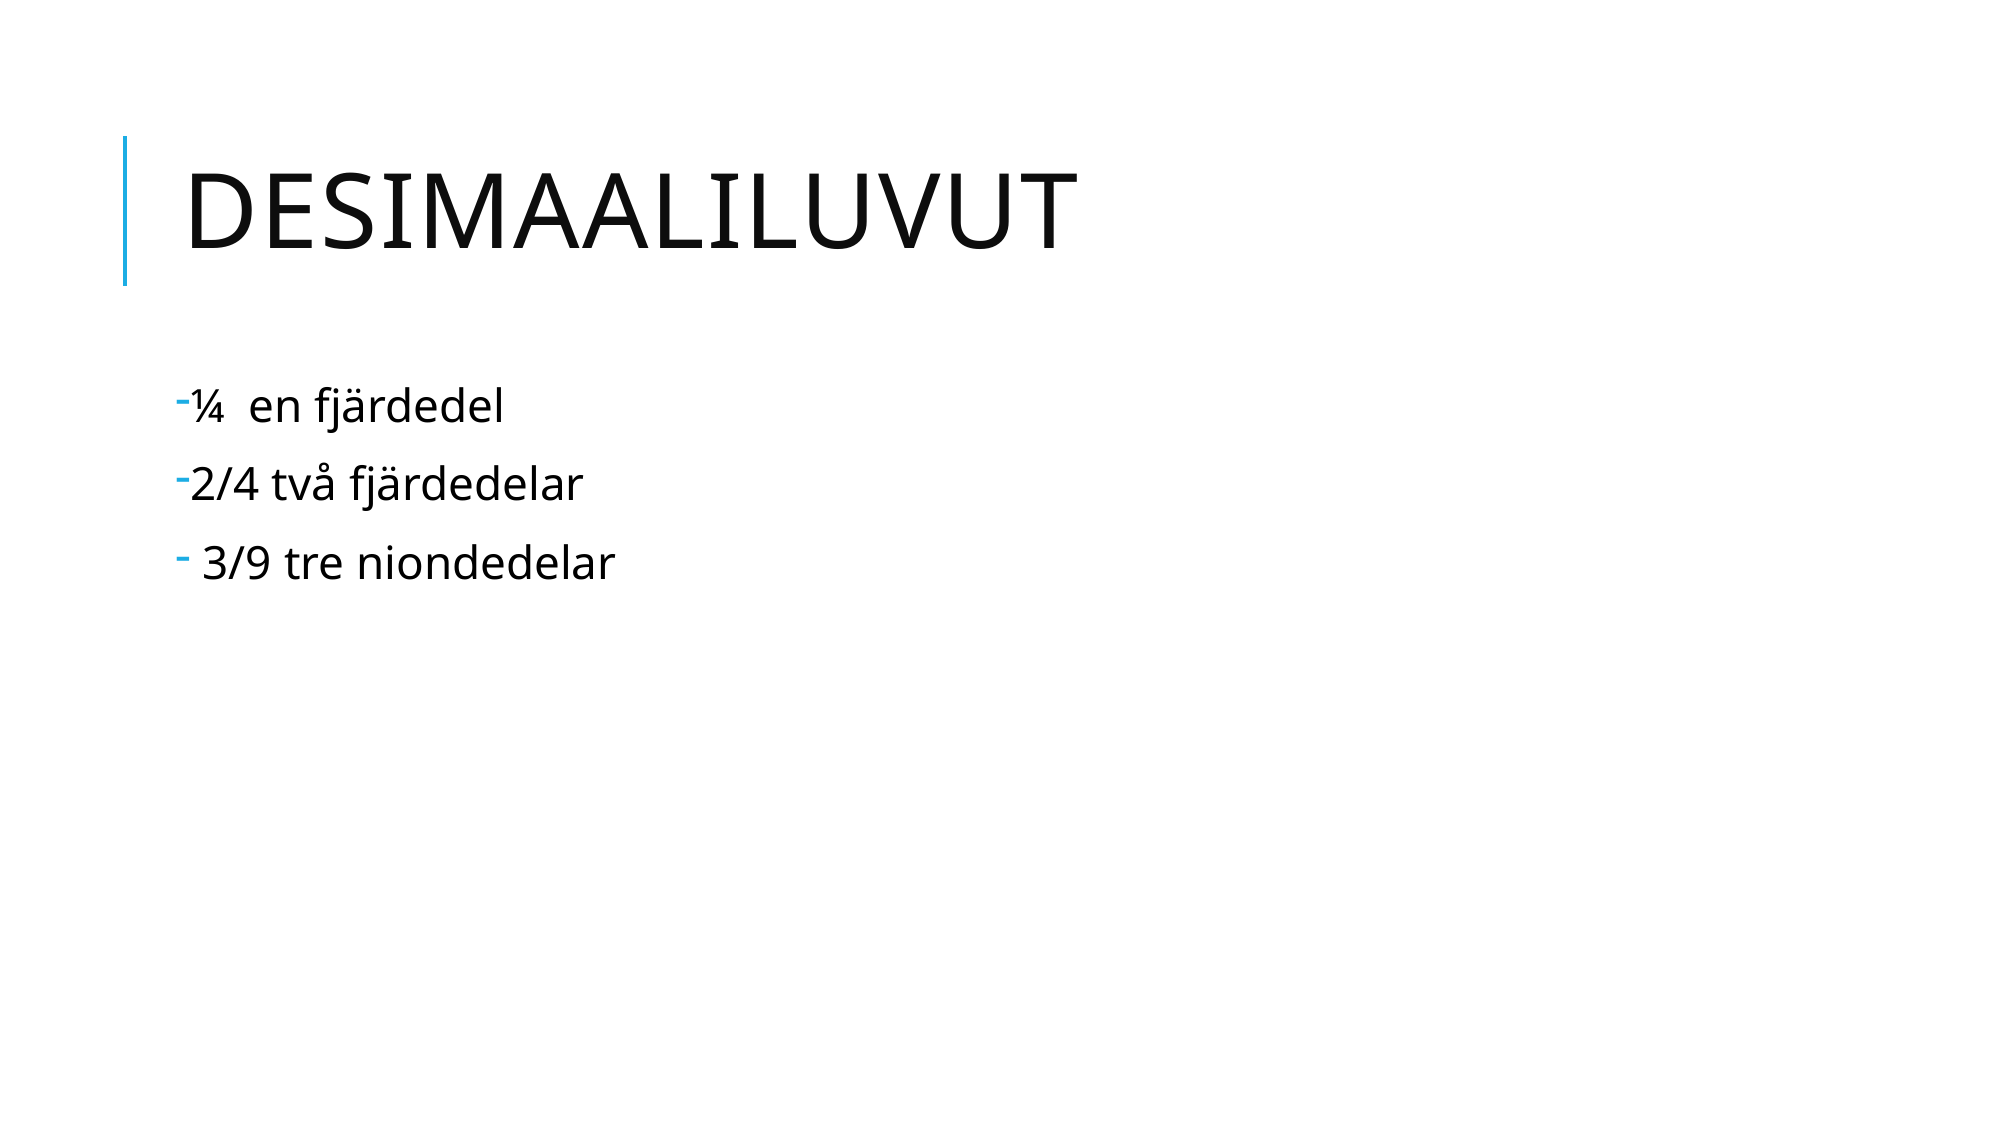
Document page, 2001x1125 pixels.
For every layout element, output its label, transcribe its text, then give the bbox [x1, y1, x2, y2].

title desimaaliluvut [168, 96, 1763, 342]
list ¼ en fjärdedel 2/4 två fjärdedelar 3/9 tre niondedelar [168, 375, 1763, 1035]
